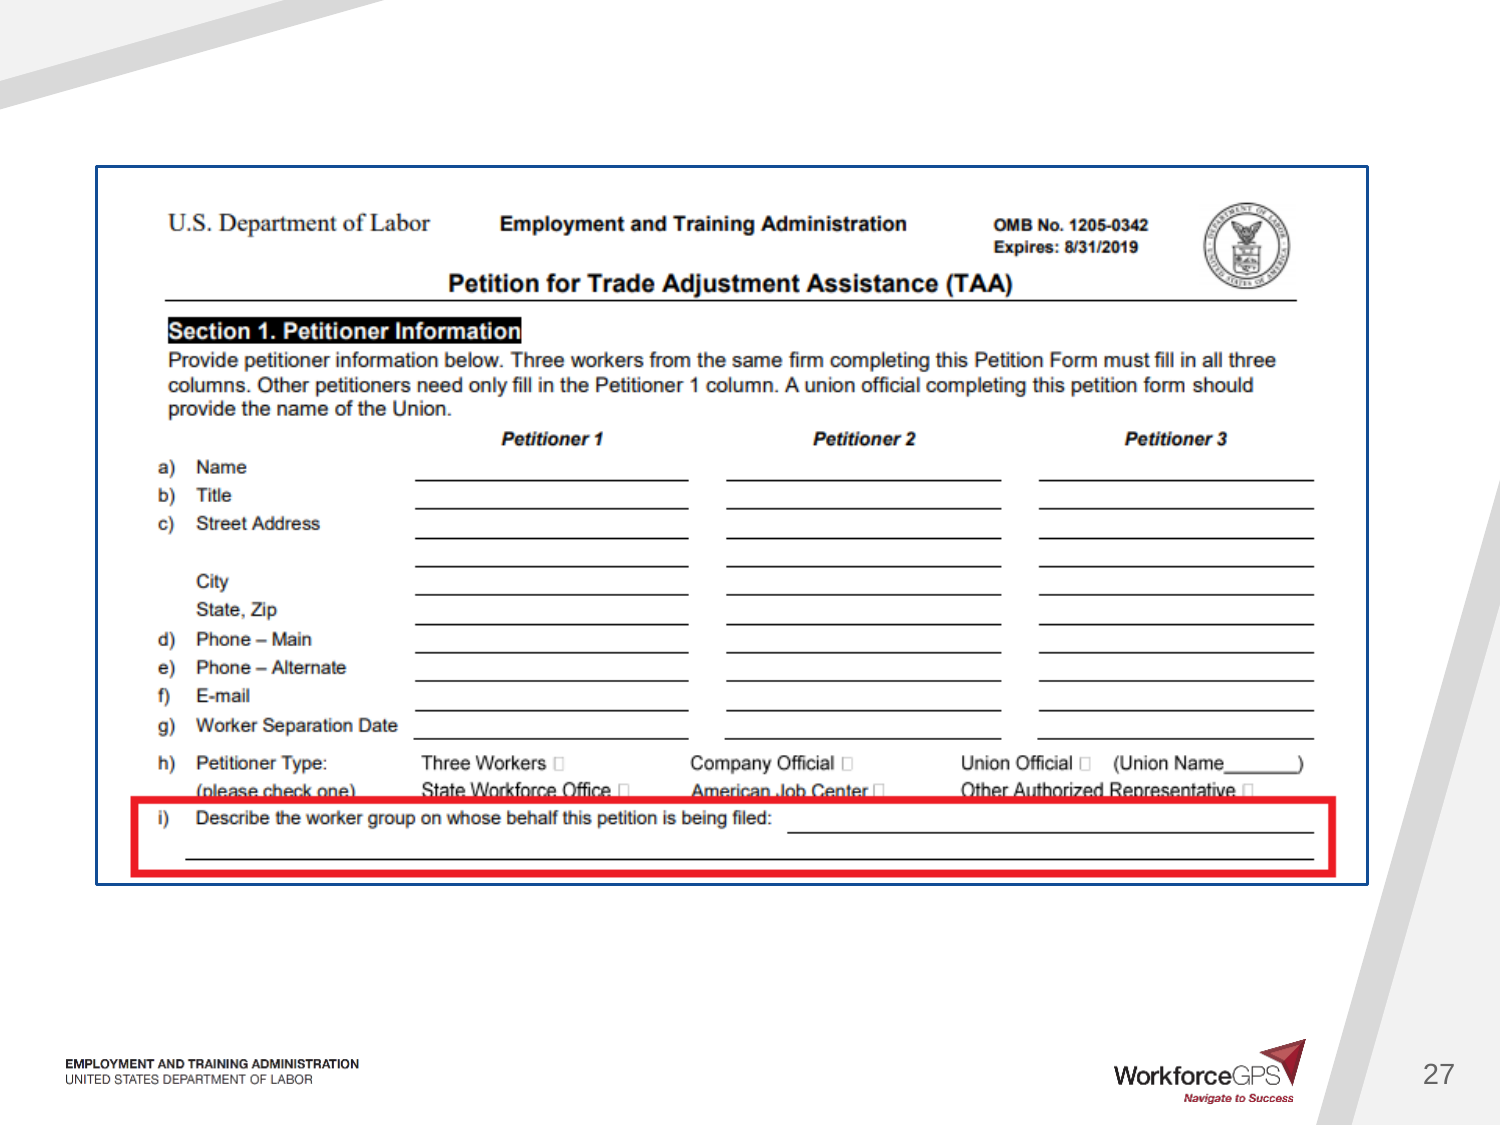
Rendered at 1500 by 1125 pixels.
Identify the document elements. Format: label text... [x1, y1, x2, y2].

picture [98, 167, 1366, 884]
slide_number 27 [1260, 1042, 1471, 1103]
picture [59, 1053, 370, 1092]
picture [1112, 1038, 1308, 1105]
